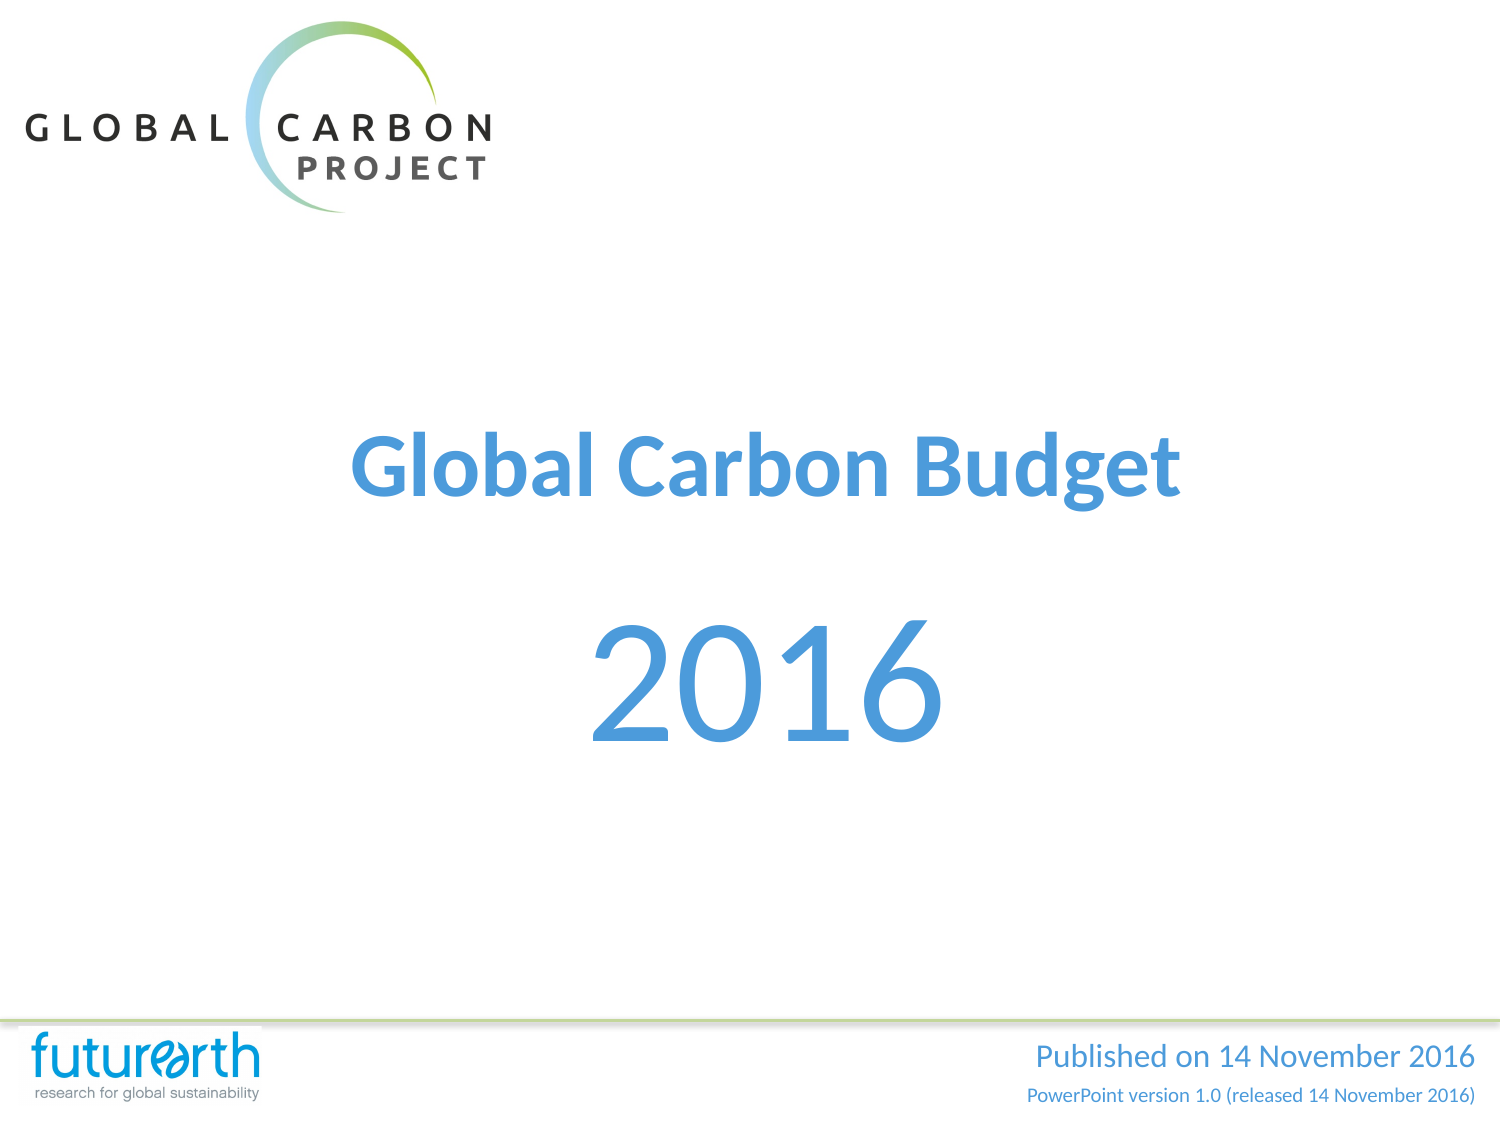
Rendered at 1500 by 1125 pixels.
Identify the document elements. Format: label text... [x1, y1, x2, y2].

list PowerPoint version 1.0 (released 14 November 2016) [671, 1074, 1491, 1125]
picture [18, 1026, 262, 1107]
list 2016 [235, 555, 1297, 788]
list Published on 14 November 2016 [671, 1031, 1491, 1074]
title Global Carbon Budget [91, 366, 1442, 554]
picture [0, 5, 522, 229]
